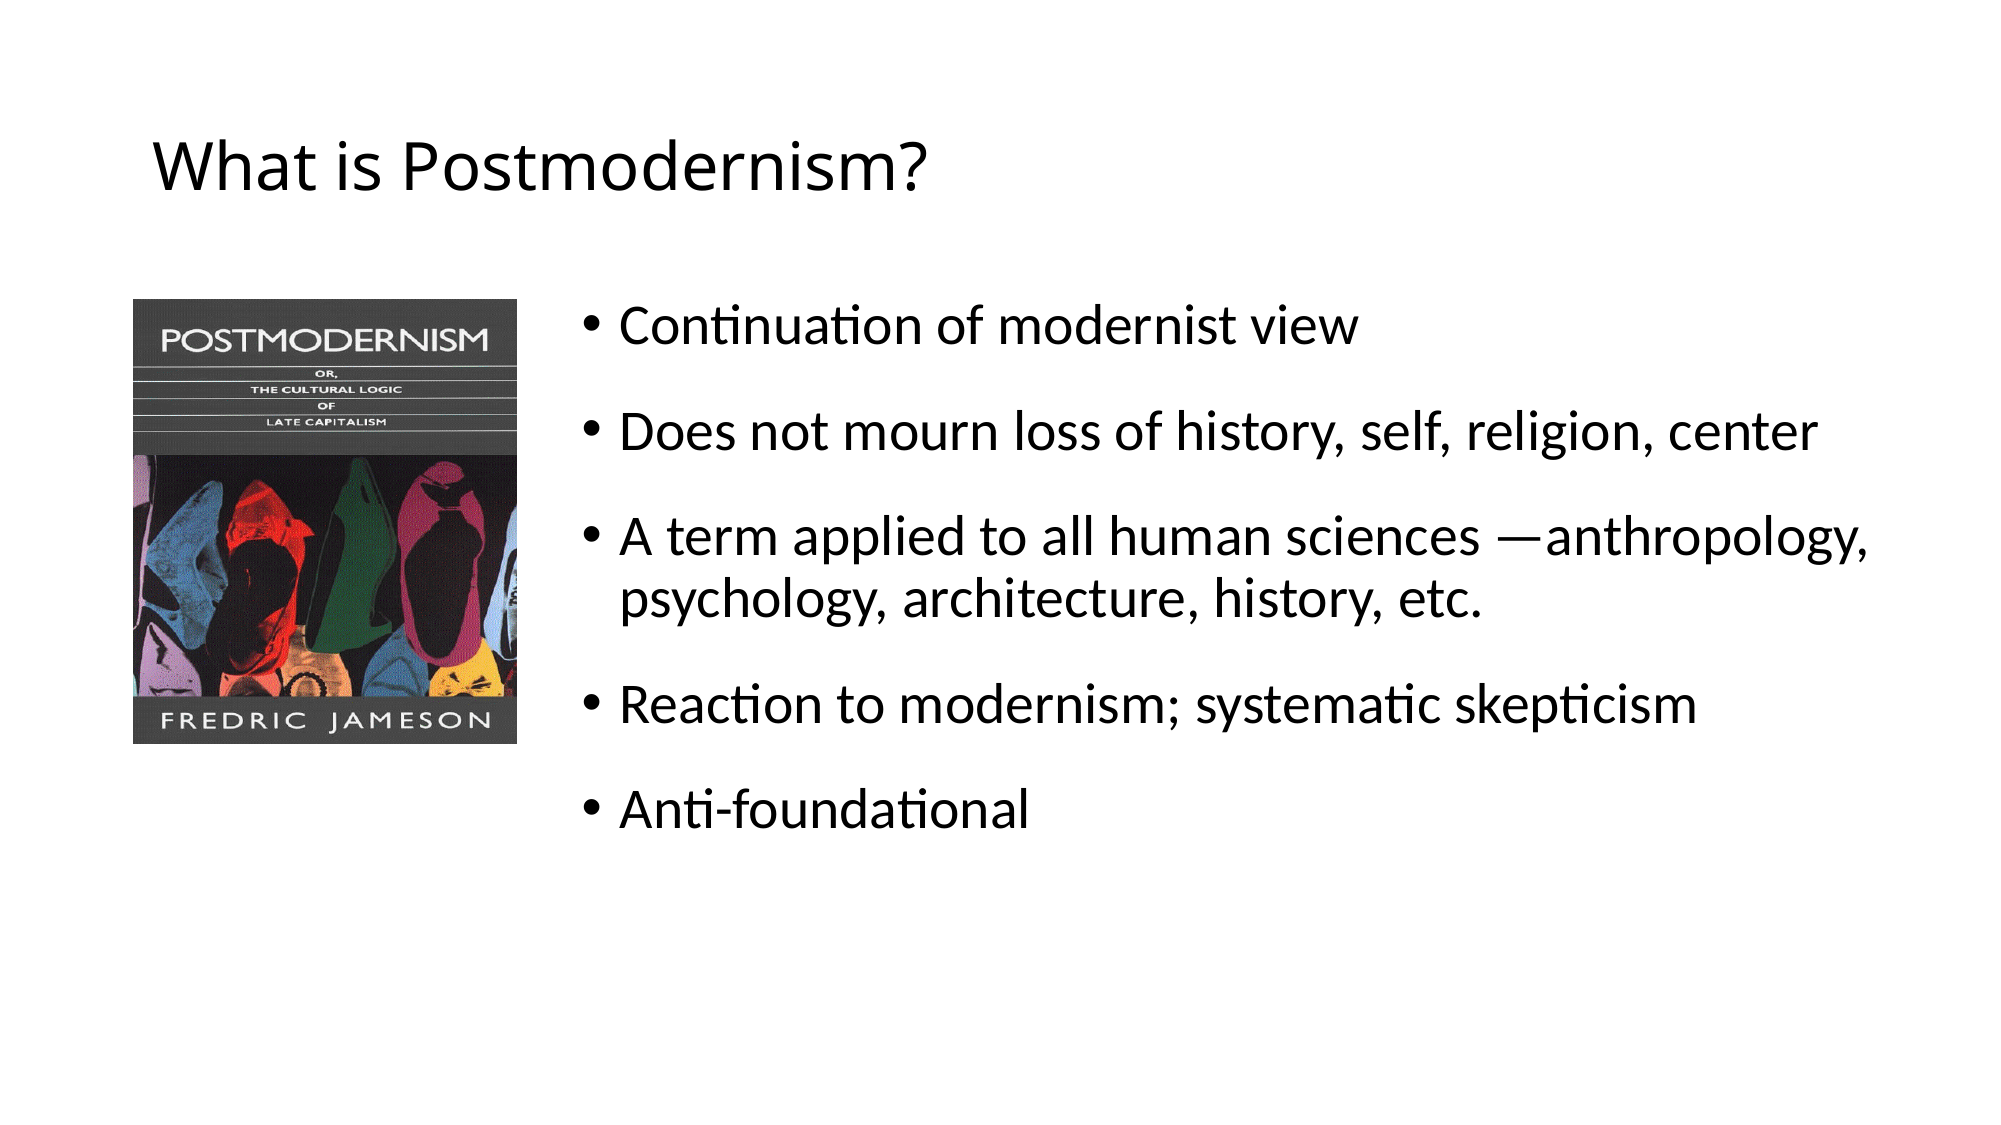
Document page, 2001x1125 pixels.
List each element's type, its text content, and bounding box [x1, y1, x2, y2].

picture [133, 299, 517, 744]
list Continuation of modernist view Does not mourn loss of history, self, religion, center A term applied to all human sciences —anthropology, psychology, architecture, history, etc. Reaction to modernism; systematic skepticism Anti-foundational [566, 287, 1934, 850]
title What is Postmodernism? [137, 59, 1863, 278]
